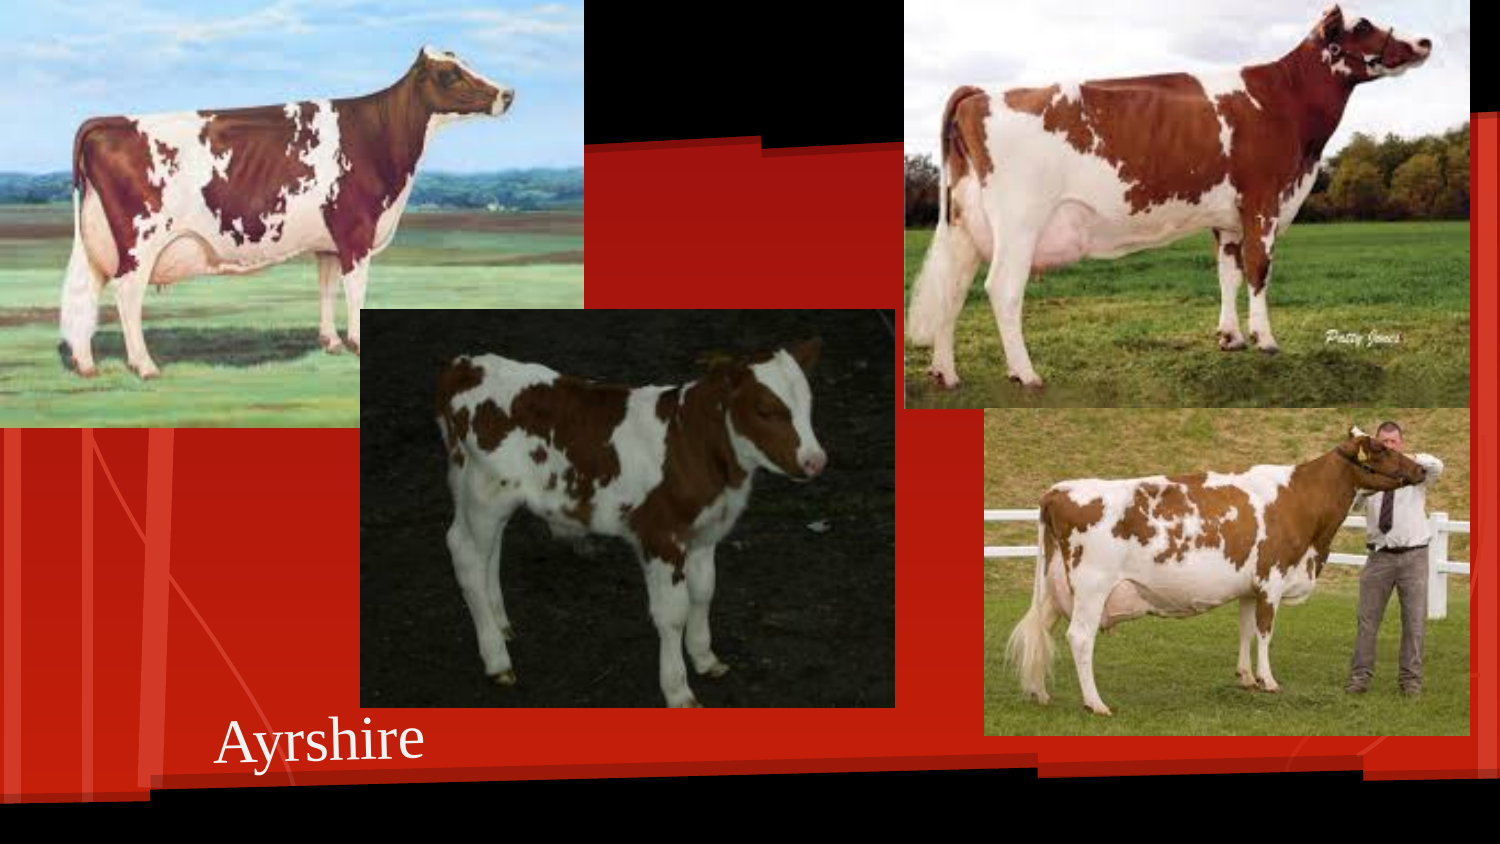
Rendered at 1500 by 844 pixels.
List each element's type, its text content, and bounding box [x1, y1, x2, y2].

list Ayrshire [196, 667, 1113, 792]
picture [904, 0, 1470, 736]
picture [0, 0, 895, 709]
